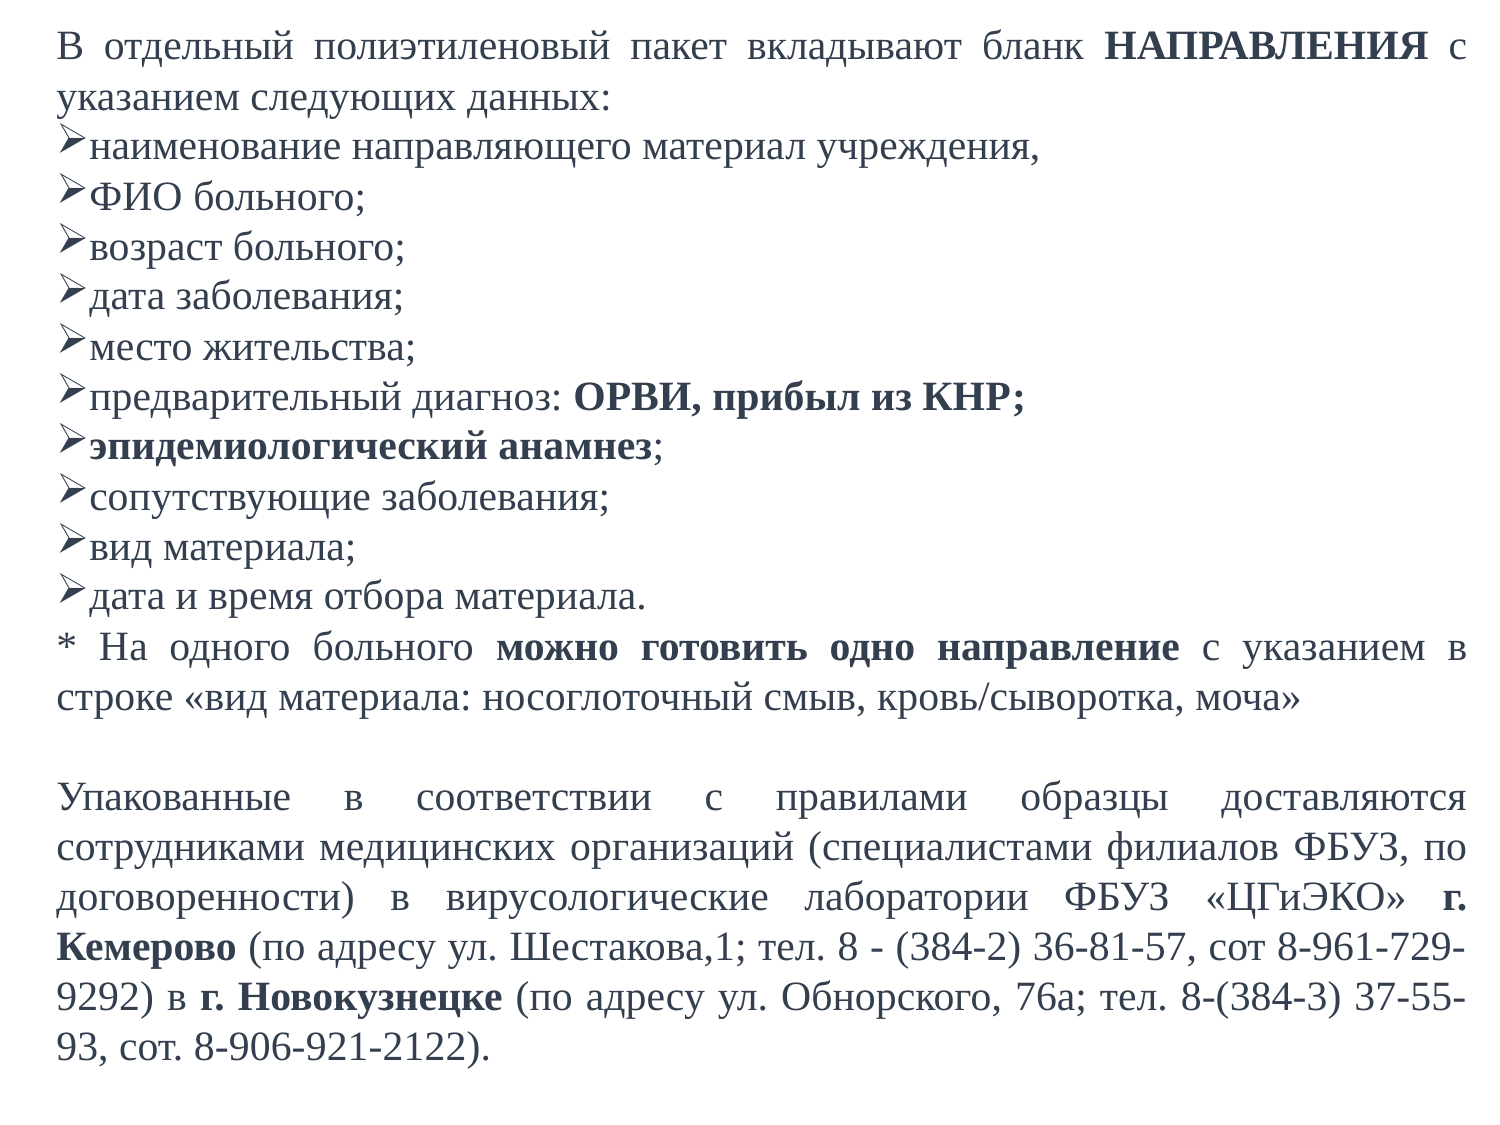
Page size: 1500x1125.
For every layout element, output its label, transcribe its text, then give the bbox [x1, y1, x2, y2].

text_box В отдельный полиэтиленовый пакет вкладывают бланк НАПРАВЛЕНИЯ с указанием следующих данных: наименование направляющего материал учреждения, ФИО больного; возраст больного; дата заболевания; место жительства; предварительный диагноз: ОРВИ, прибыл из КНР; эпидемиологический анамнез; сопутствующие заболевания; вид материала; дата и время отбора материала. * На одного больного можно готовить одно направление с указанием в строке «вид материала: носоглоточный смыв, кровь/сыворотка, моча» Упакованные в соответствии с правилами образцы доставляются сотрудниками медицинских организаций (специалистами филиалов ФБУЗ, по договоренности) в вирусологические лаборатории ФБУЗ «ЦГиЭКО» г. Кемерово (по адресу ул. Шестакова,1; тел. 8 - (384-2) 36-81-57, сот 8-961-729-9292) в г. Новокузнецке (по адресу ул. Обнорского, 76а; тел. 8-(384-3) 37-55-93, сот. 8-906-921-2122). [41, 0, 1483, 1125]
